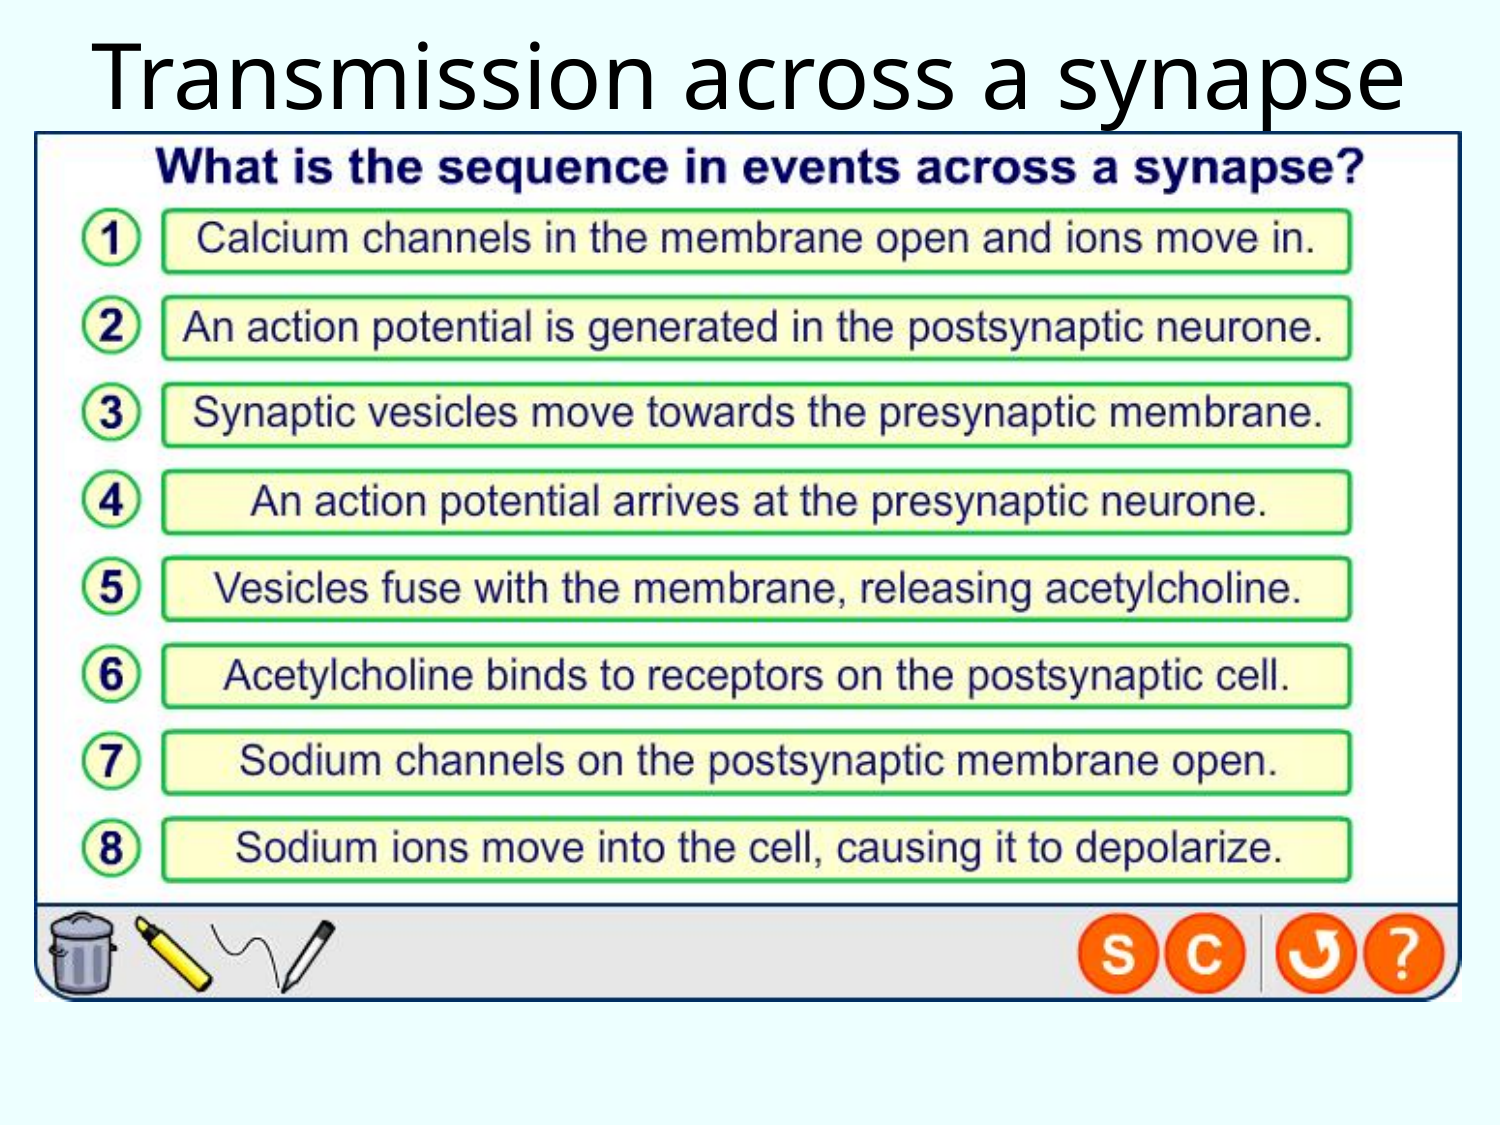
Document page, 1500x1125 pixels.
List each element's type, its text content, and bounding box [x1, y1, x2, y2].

picture [34, 130, 1463, 1003]
title Transmission across a synapse [75, 0, 1425, 129]
